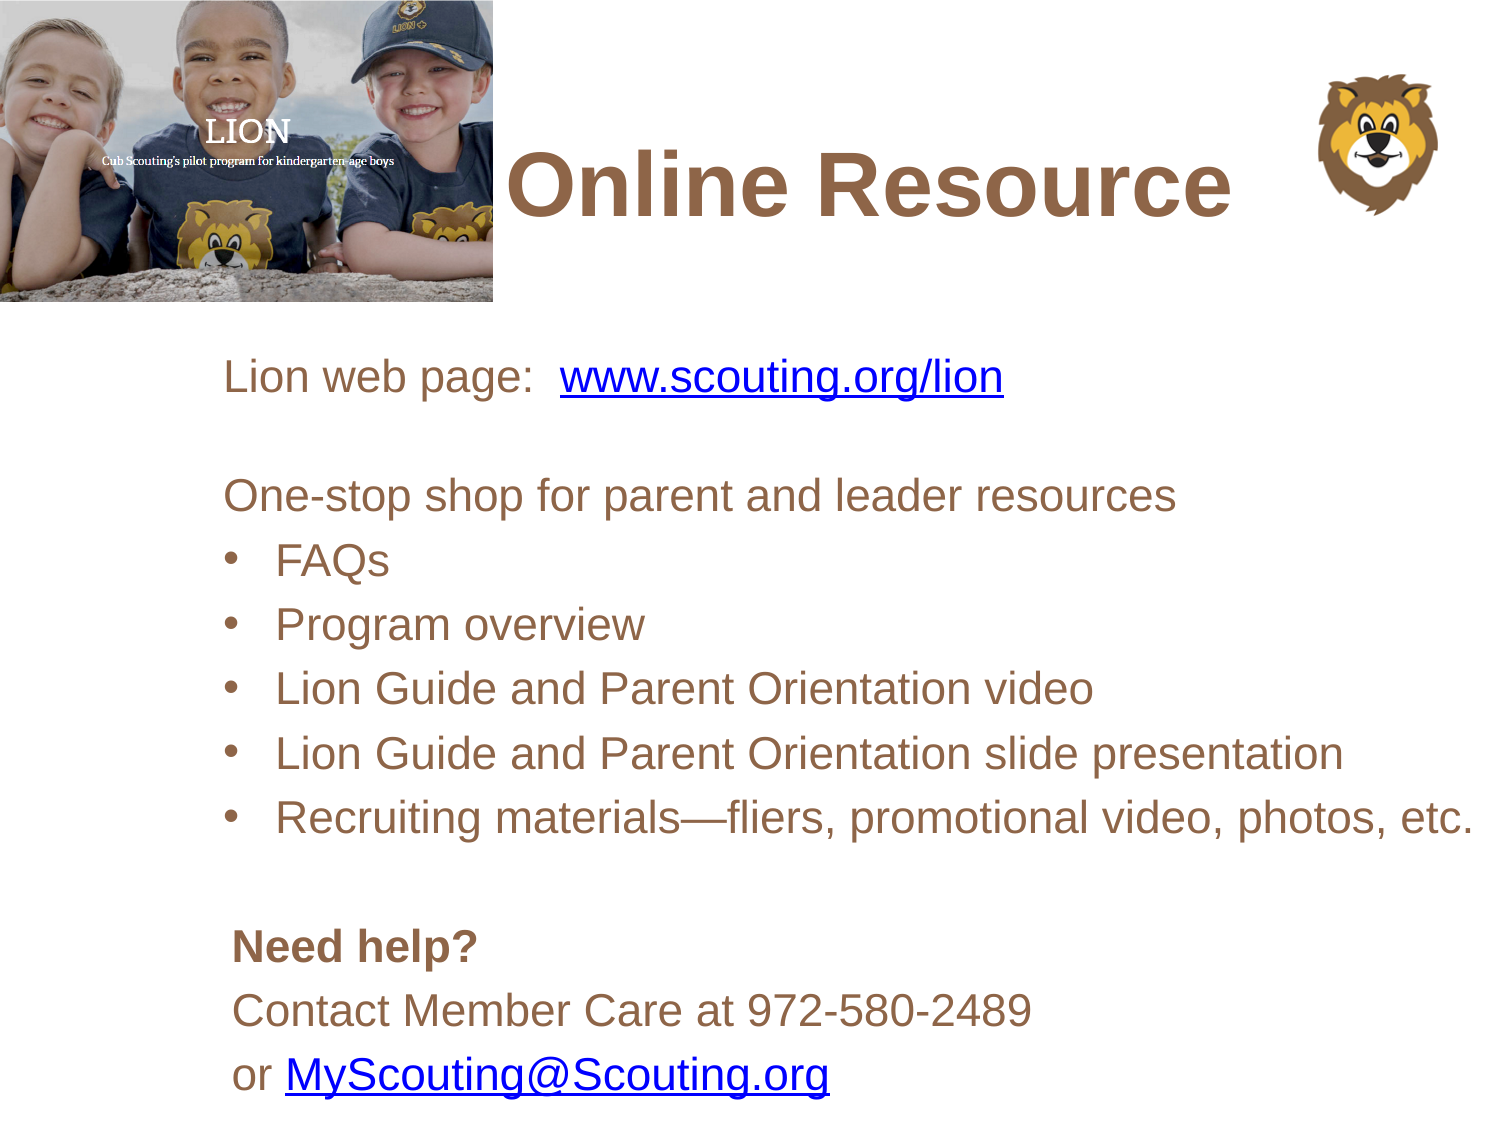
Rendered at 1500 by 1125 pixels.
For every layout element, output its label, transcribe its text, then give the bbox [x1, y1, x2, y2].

title Online Resource [497, 78, 1378, 282]
picture [0, 0, 493, 302]
list Lion web page: www.scouting.org/lion One-stop shop for parent and leader resources FAQs Program overview Lion Guide and Parent Orientation video Lion Guide and Parent Orientation slide presentation Recruiting materials—fliers, promotional video, photos, etc. Need help? Contact Member Care at 972-580-2489 or MyScouting@Scouting.org [208, 339, 1500, 1125]
picture [1298, 62, 1455, 225]
